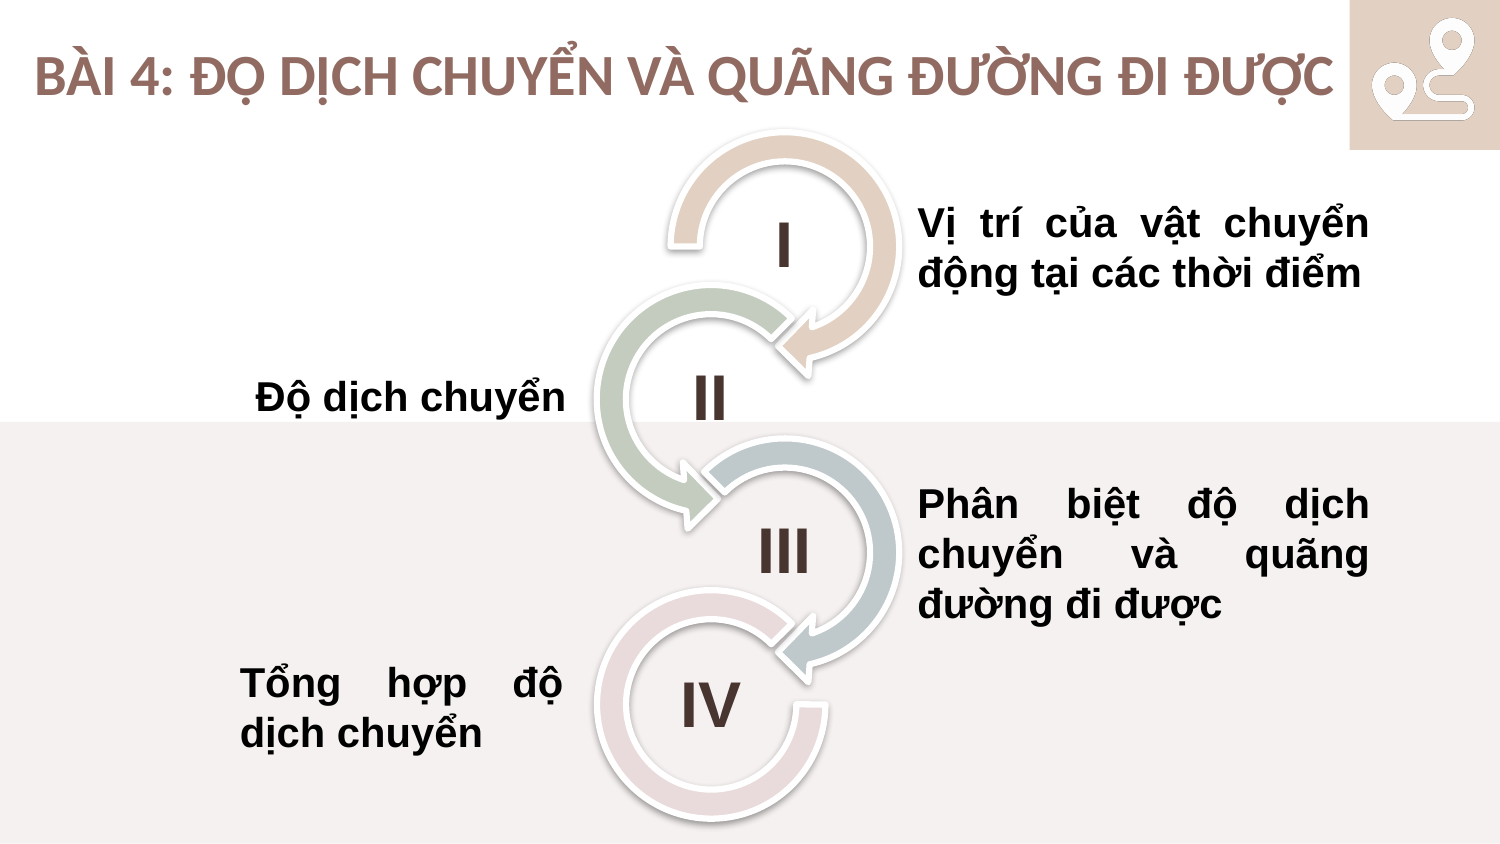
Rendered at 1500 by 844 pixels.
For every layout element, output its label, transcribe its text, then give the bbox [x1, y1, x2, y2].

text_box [596, 589, 826, 819]
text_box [577, 266, 845, 533]
picture [1295, 0, 1500, 197]
text_box Độ dịch chuyển [224, 362, 572, 428]
text_box Vị trí của vật chuyển động tại các thời điểm [924, 188, 1385, 304]
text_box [651, 419, 919, 686]
text_box Phân biệt độ dịch chuyển và quãng đường đi được [924, 469, 1385, 635]
text_box Tổng hợp độ dịch chuyển [225, 648, 579, 763]
text_box BÀI 4: ĐỘ DỊCH CHUYỂN VÀ QUÃNG ĐƯỜNG ĐI ĐƯỢC [34, 11, 1290, 108]
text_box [651, 113, 919, 380]
